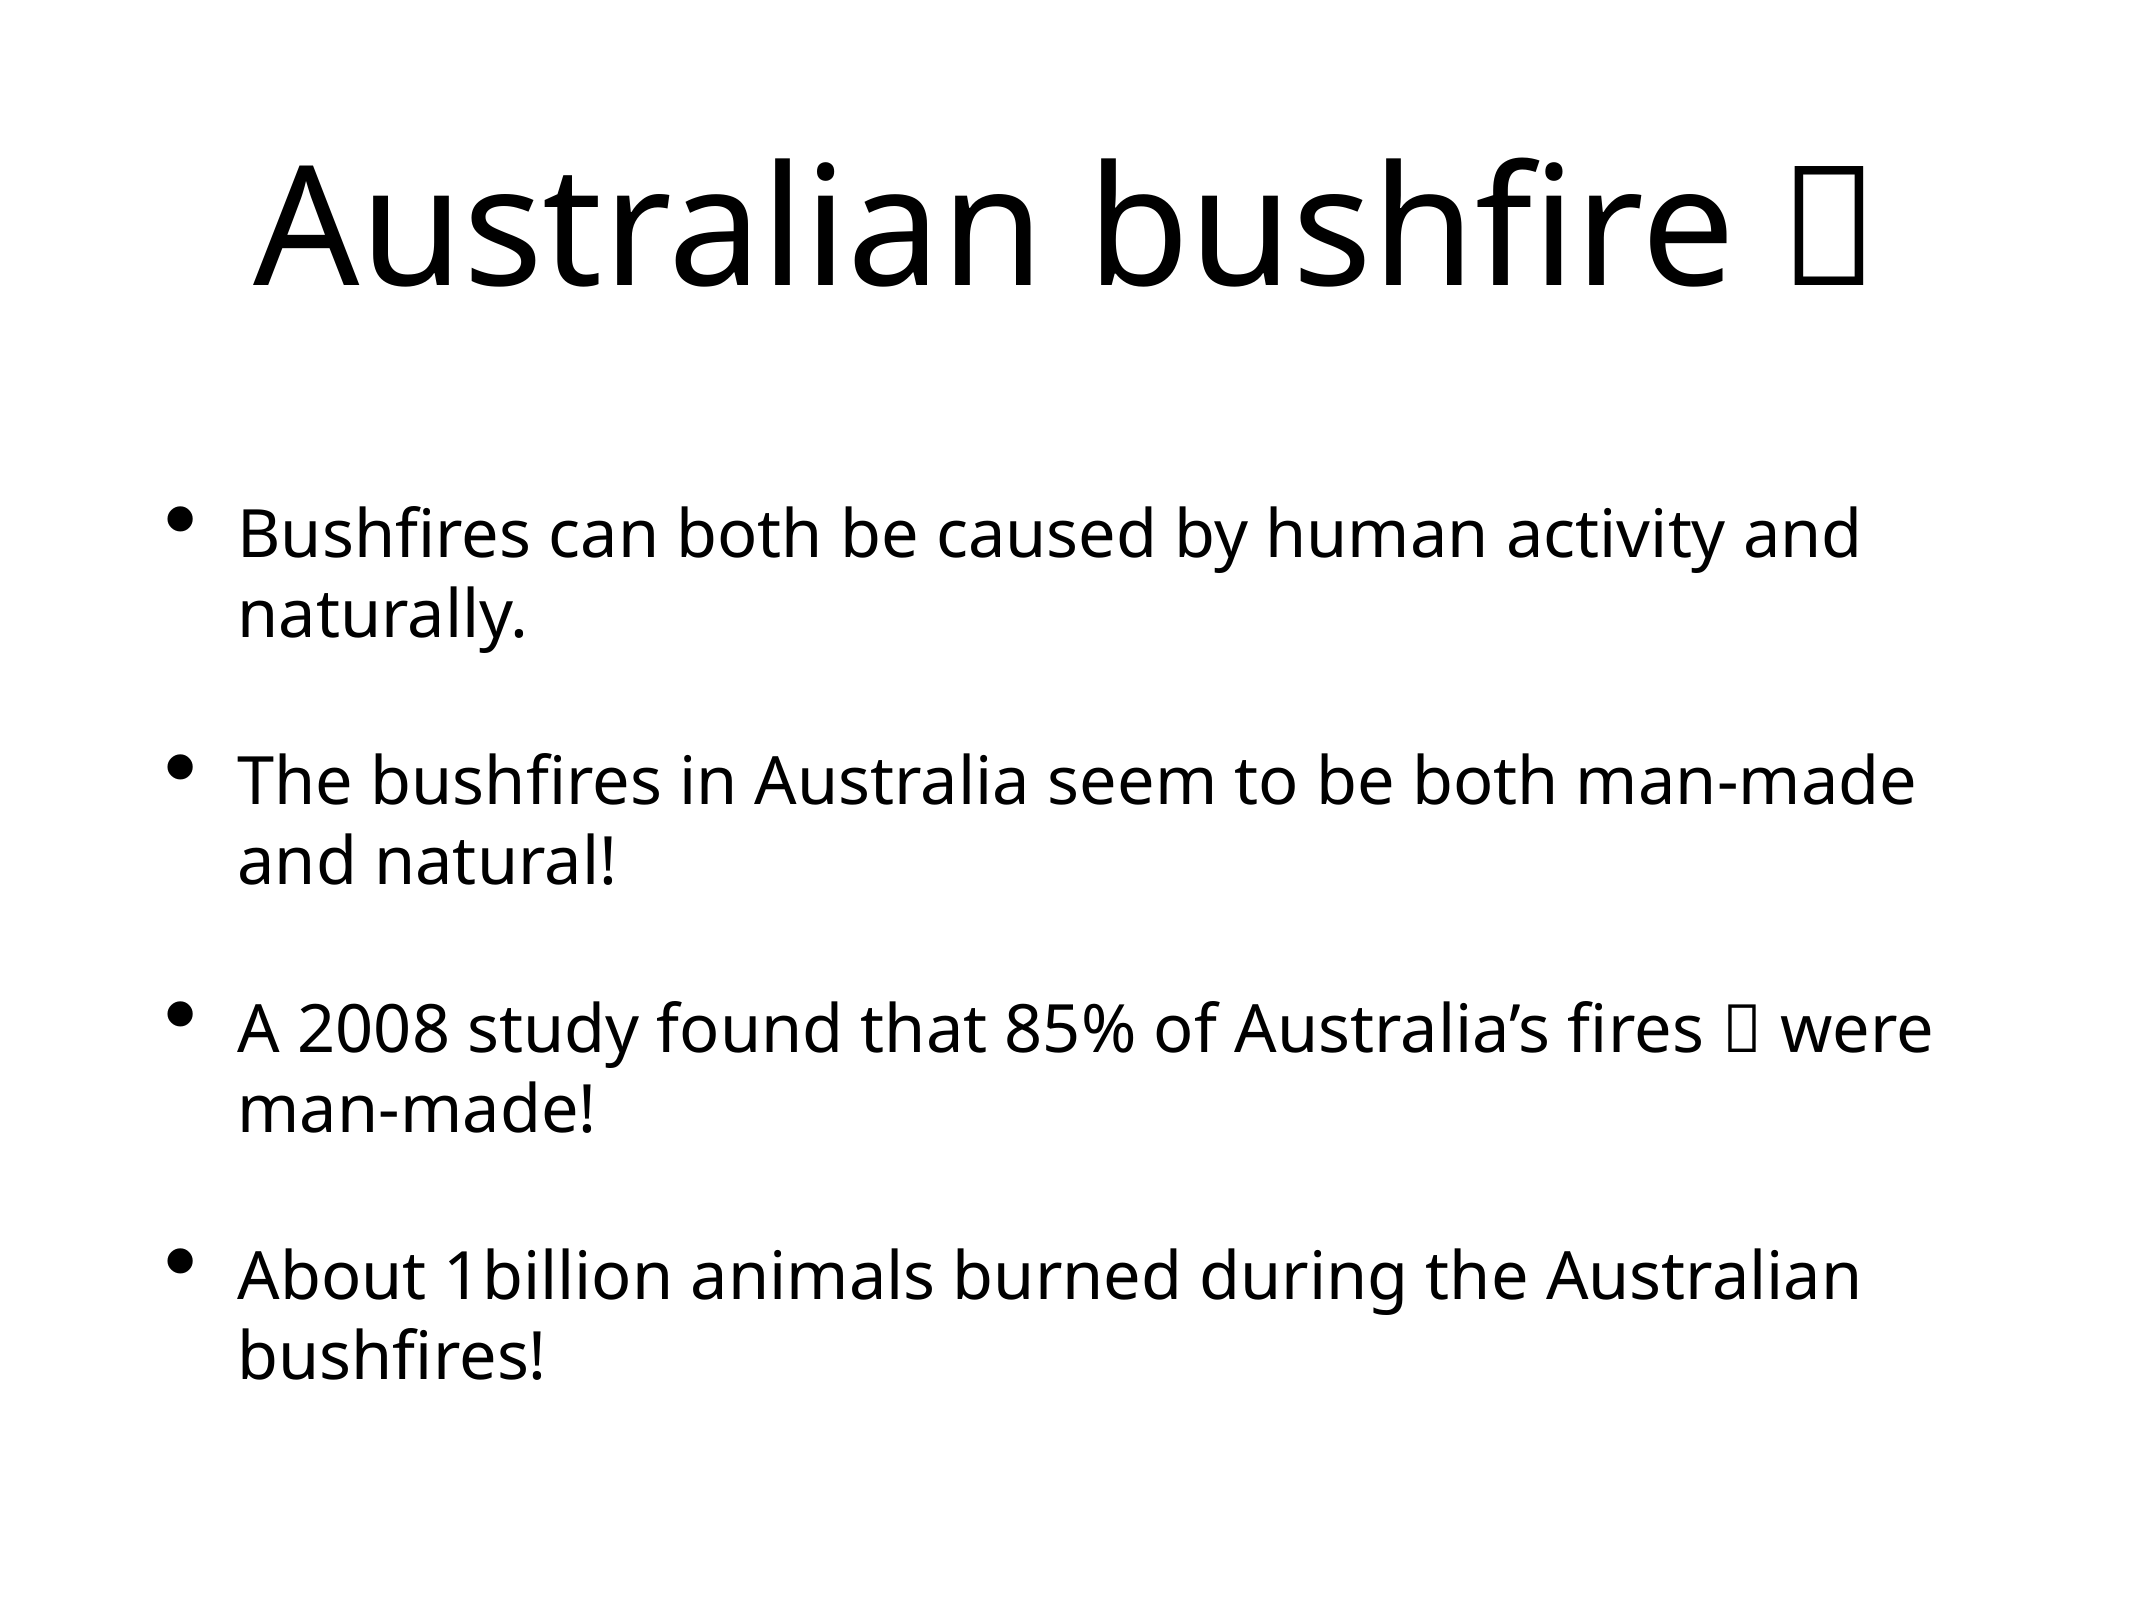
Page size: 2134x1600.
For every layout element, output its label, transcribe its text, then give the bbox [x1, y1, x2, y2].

list Bushfires can both be caused by human activity and naturally. The bushfires in Australia seem to be both man-made and natural! A 2008 study found that 85% of Australia’s fires 🔥 were man-made! About 1billion animals burned during the Australian bushfires! [155, 425, 1978, 1458]
title Australian bushfire 🔥 [155, 41, 1978, 397]
